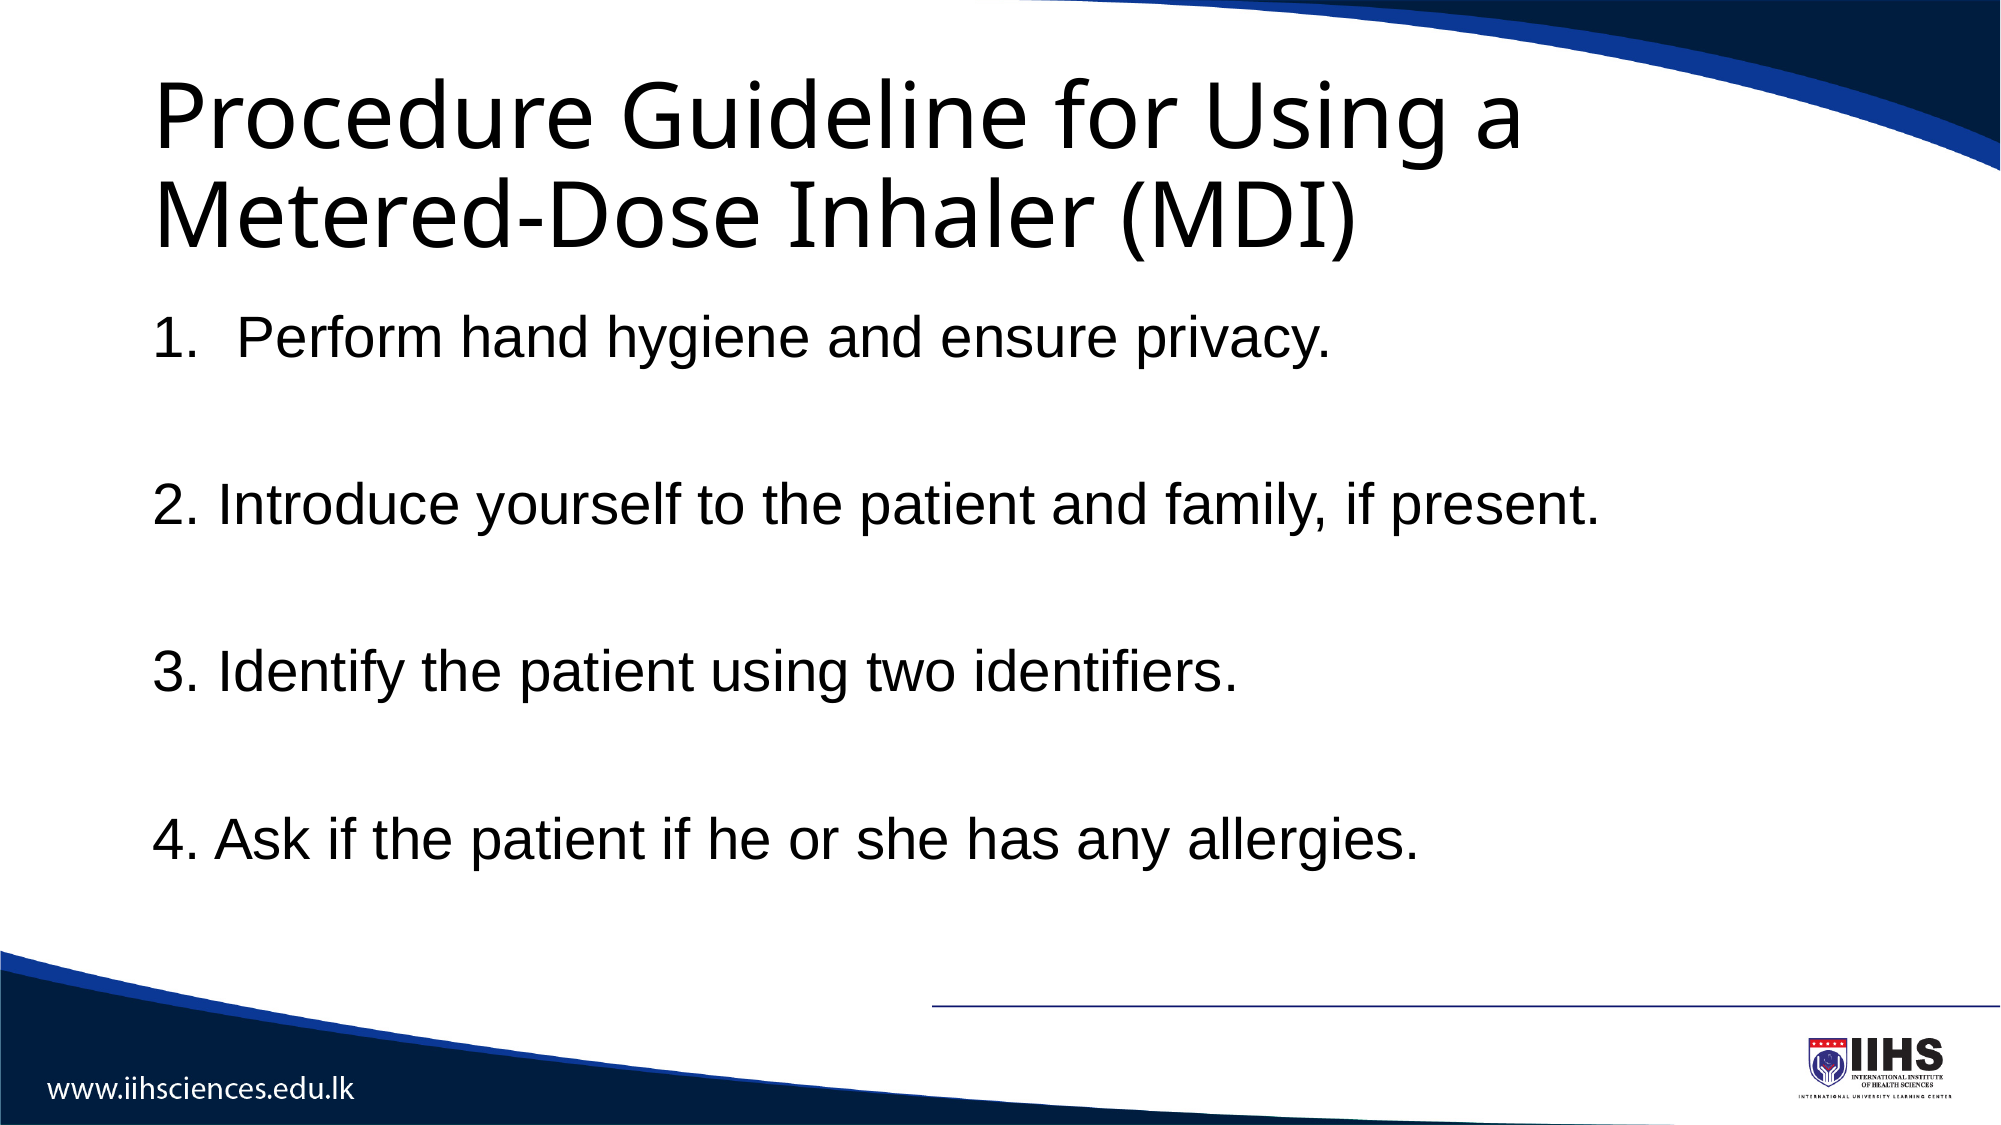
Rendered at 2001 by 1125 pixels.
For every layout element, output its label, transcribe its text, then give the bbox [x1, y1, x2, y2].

list Perform hand hygiene and ensure privacy. 2. Introduce yourself to the patient and family, if present. 3. Identify the patient using two identifiers. 4. Ask if the patient if he or she has any allergies. [137, 299, 1863, 1014]
picture [0, 0, 2001, 1125]
title Procedure Guideline for Using a Metered-Dose Inhaler (MDI) [137, 59, 1863, 278]
